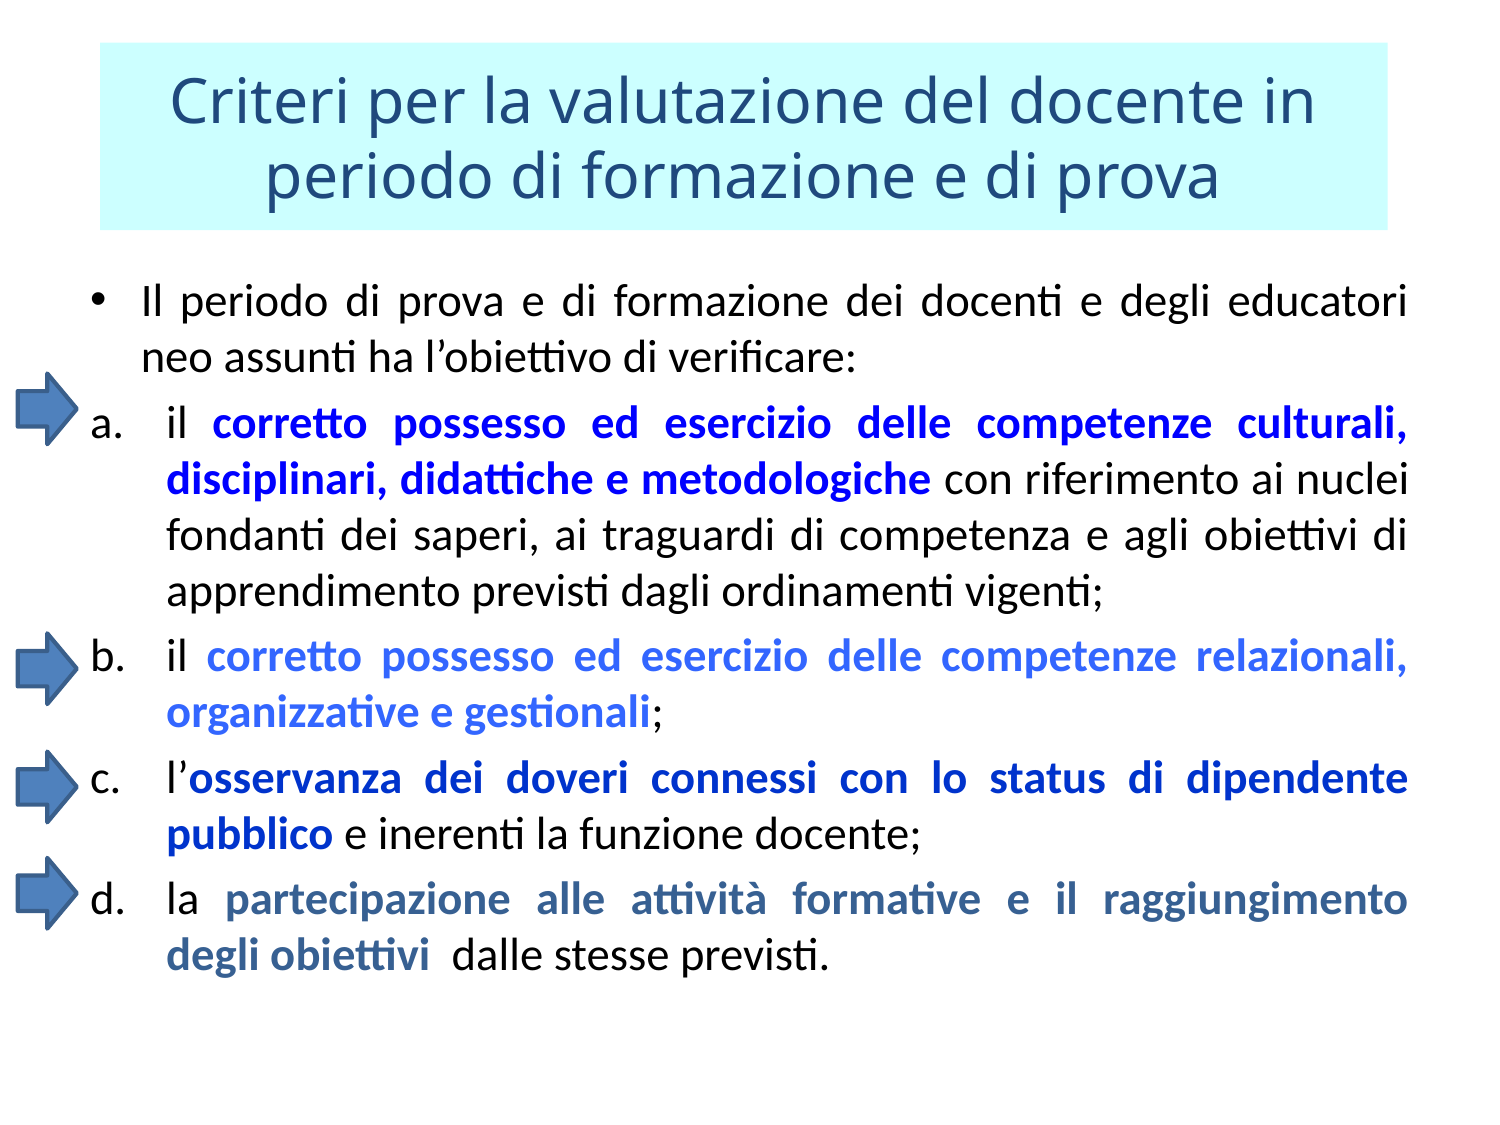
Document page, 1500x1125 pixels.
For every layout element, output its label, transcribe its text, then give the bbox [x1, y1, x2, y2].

list Il periodo di prova e di formazione dei docenti e degli educatori neo assunti ha l’obiettivo di verificare: il corretto possesso ed esercizio delle competenze culturali, disciplinari, didattiche e metodologiche con riferimento ai nuclei fondanti dei saperi, ai traguardi di competenza e agli obiettivi di apprendimento previsti dagli ordinamenti vigenti; il corretto possesso ed esercizio delle competenze relazionali, organizzative e gestionali; l’osservanza dei doveri connessi con lo status di dipendente pubblico e inerenti la funzione docente; la partecipazione alle attività formative e il raggiungimento degli obiettivi dalle stesse previsti. [75, 262, 1425, 1005]
text_box [15, 631, 79, 707]
text_box [15, 371, 79, 447]
text_box [15, 749, 79, 825]
text_box Criteri per la valutazione del docente in periodo di formazione e di prova [100, 42, 1388, 231]
text_box [15, 855, 79, 931]
